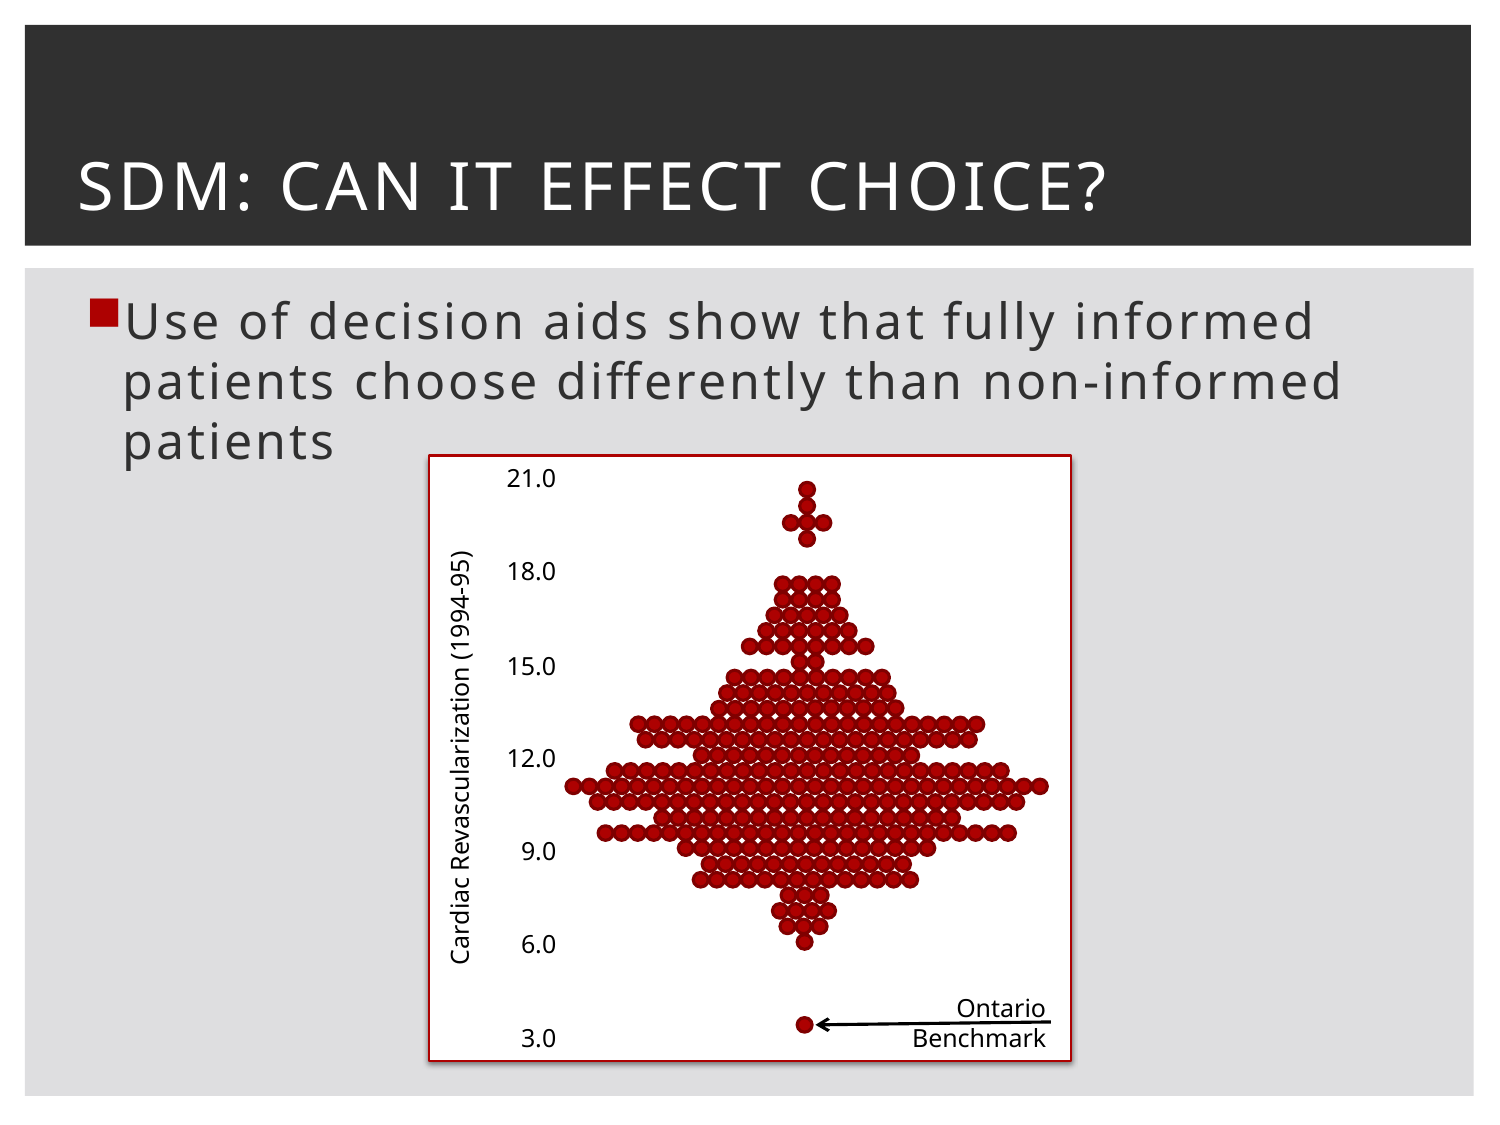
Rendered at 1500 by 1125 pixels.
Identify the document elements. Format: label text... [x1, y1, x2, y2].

list Use of decision aids show that fully informed patients choose differently than non-informed patients [62, 281, 1442, 1005]
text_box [428, 455, 1072, 1062]
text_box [815, 1021, 1052, 1026]
title SDM: can it effect choice? [62, 36, 1438, 232]
